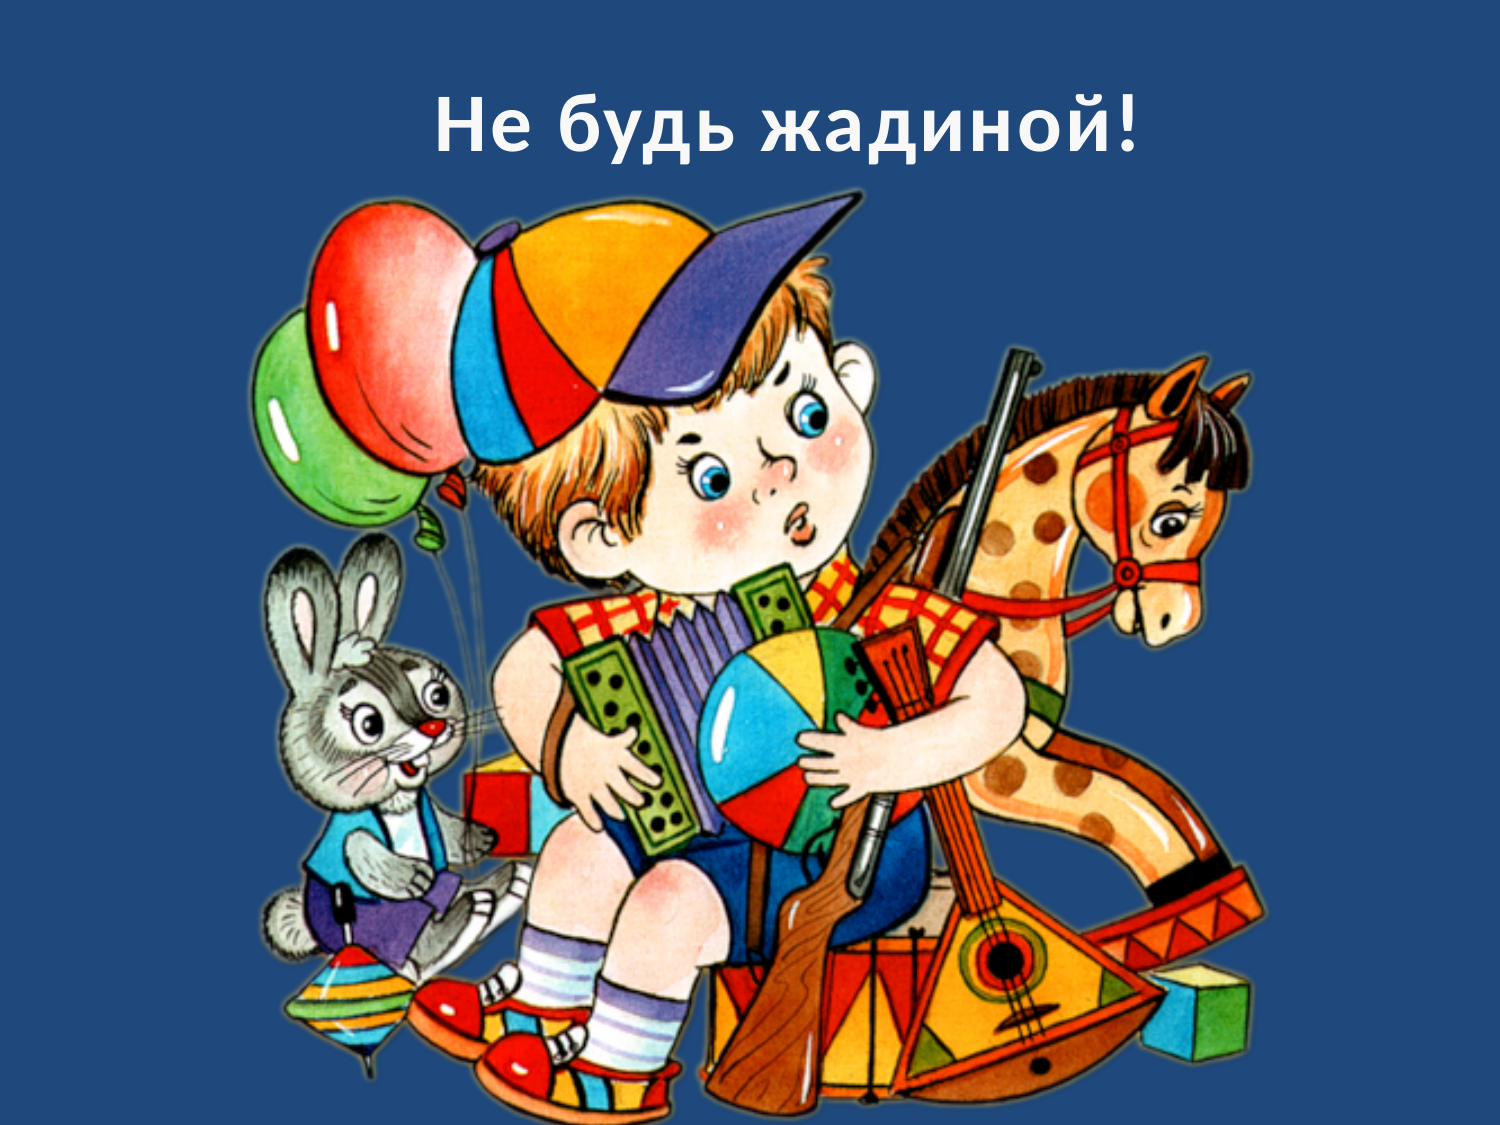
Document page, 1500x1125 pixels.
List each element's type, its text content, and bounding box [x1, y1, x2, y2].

text_box Не будь жадиной! [366, 60, 1211, 154]
picture [198, 155, 1325, 1125]
